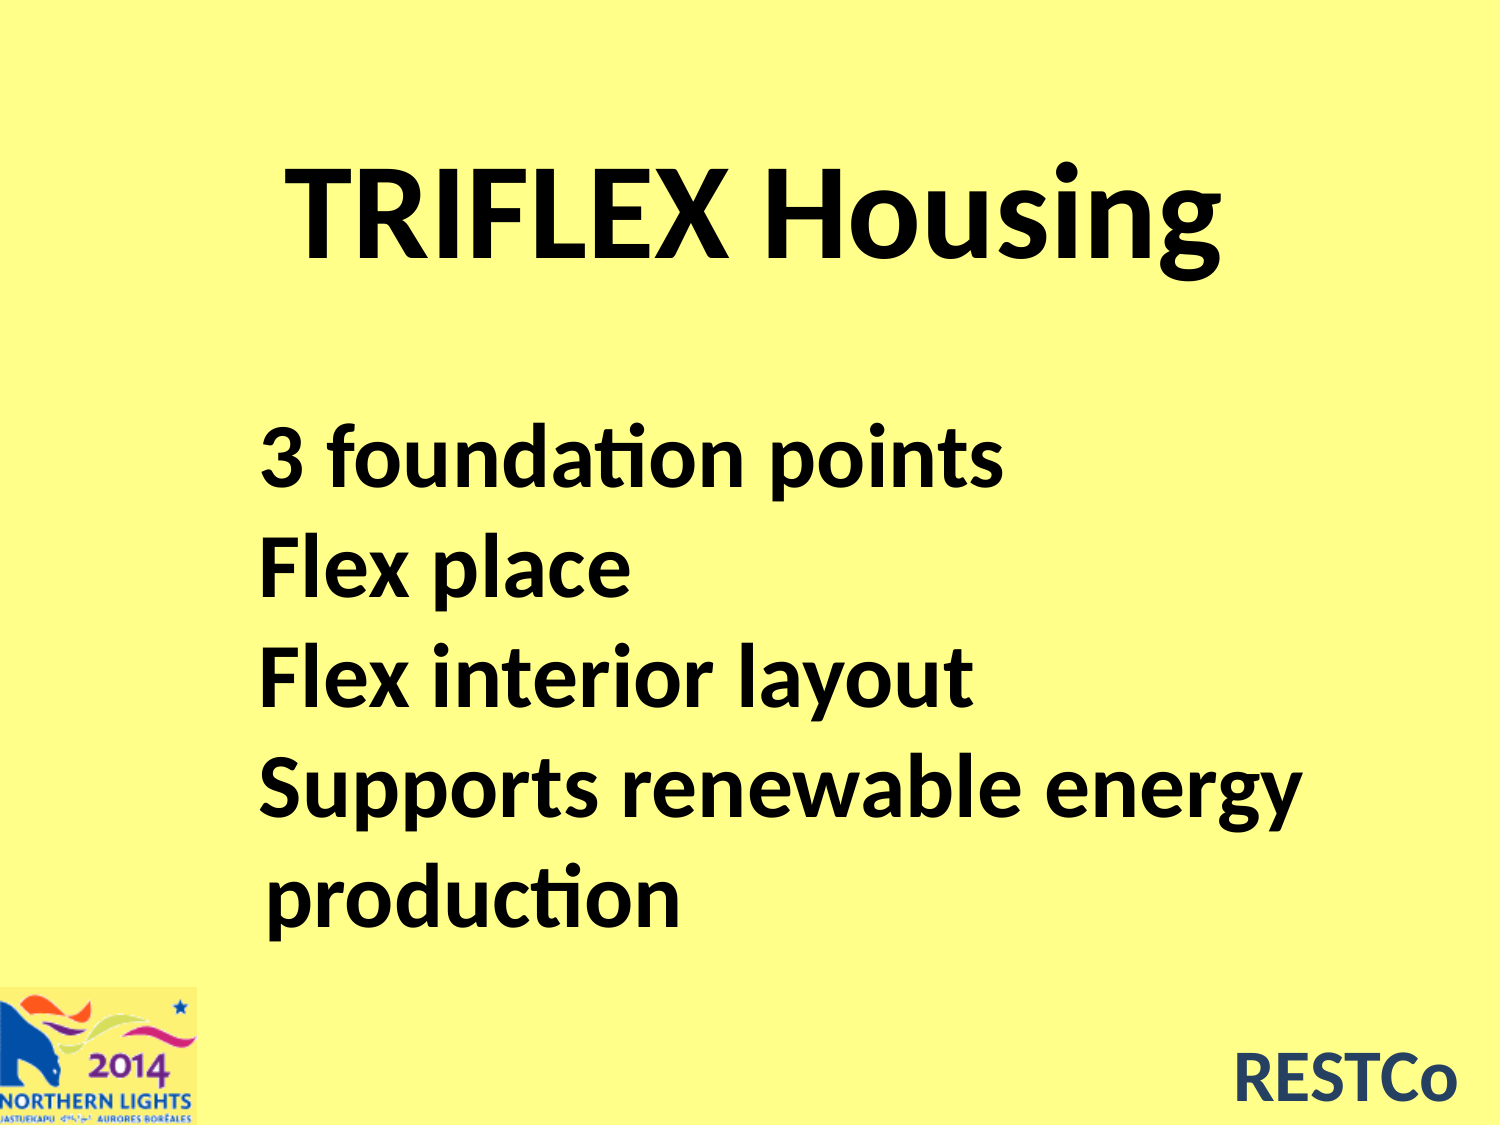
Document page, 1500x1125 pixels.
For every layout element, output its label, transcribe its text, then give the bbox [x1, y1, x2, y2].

text_box TRIFLEX Housing 3 foundation points Flex place Flex interior layout Supports renewable energy production [88, 113, 1412, 954]
title RESTCo [1192, 1018, 1500, 1125]
picture [0, 987, 198, 1125]
